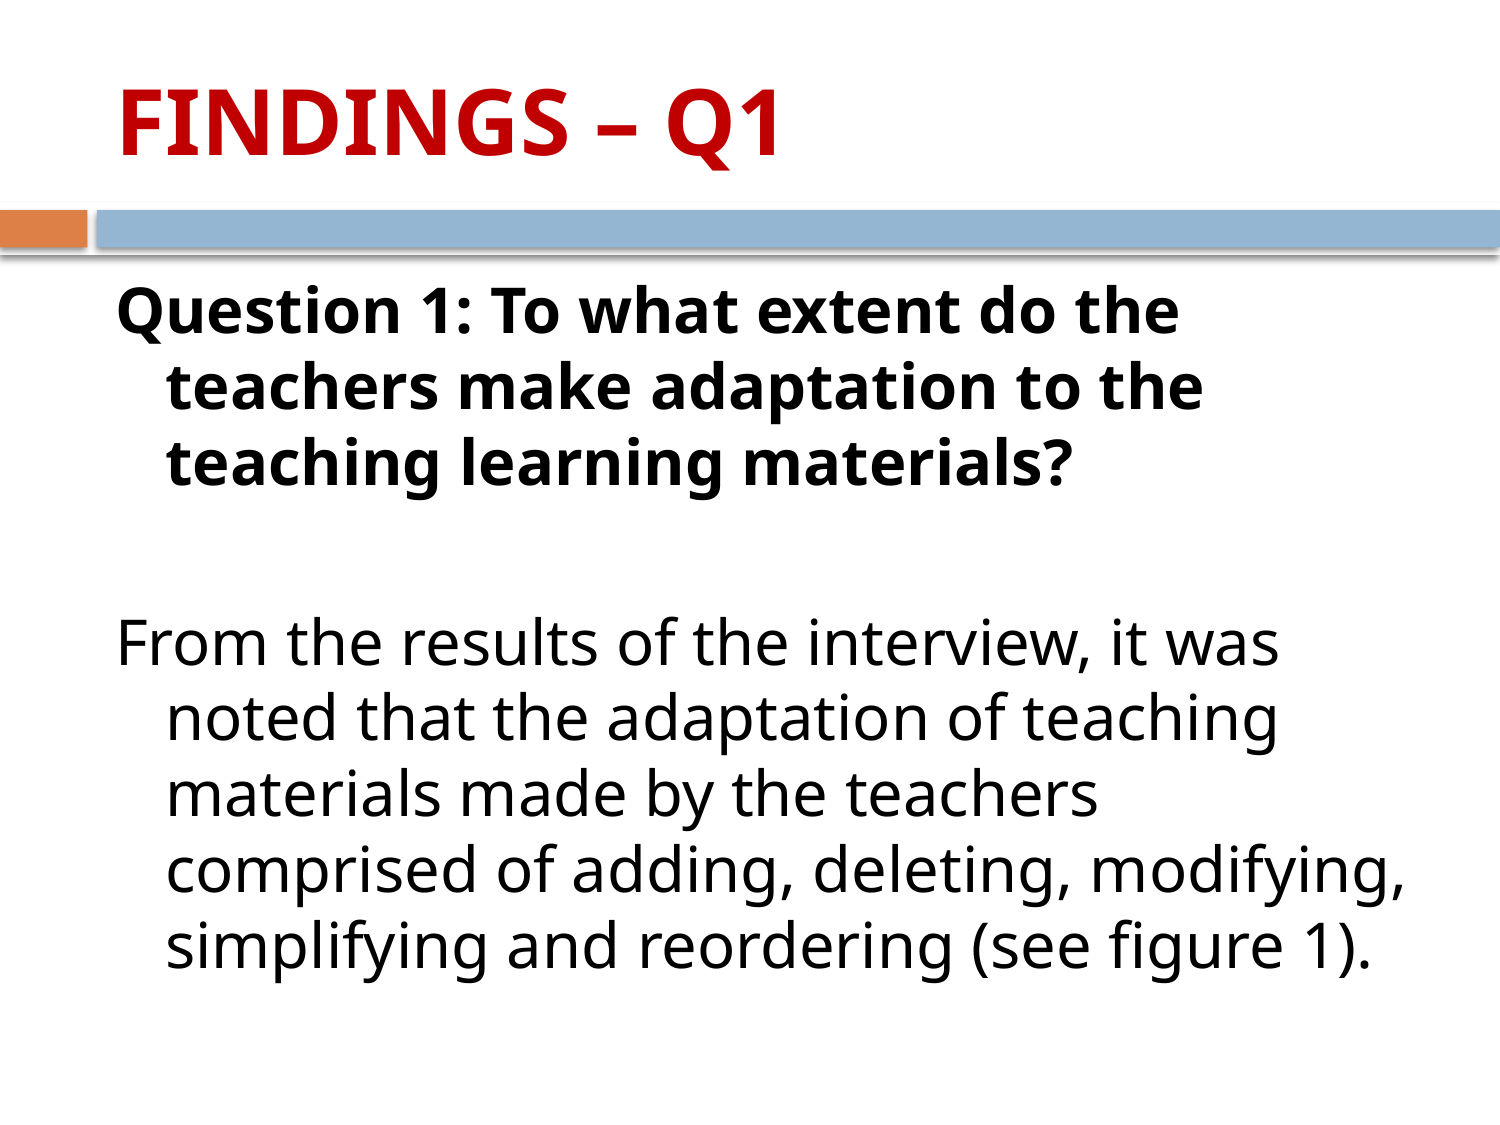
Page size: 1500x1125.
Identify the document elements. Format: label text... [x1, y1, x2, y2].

title FINDINGS – Q1 [100, 37, 1438, 200]
list Question 1: To what extent do the teachers make adaptation to the teaching learning materials? From the results of the interview, it was noted that the adaptation of teaching materials made by the teachers comprised of adding, deleting, modifying, simplifying and reordering (see figure 1). [100, 262, 1438, 1000]
